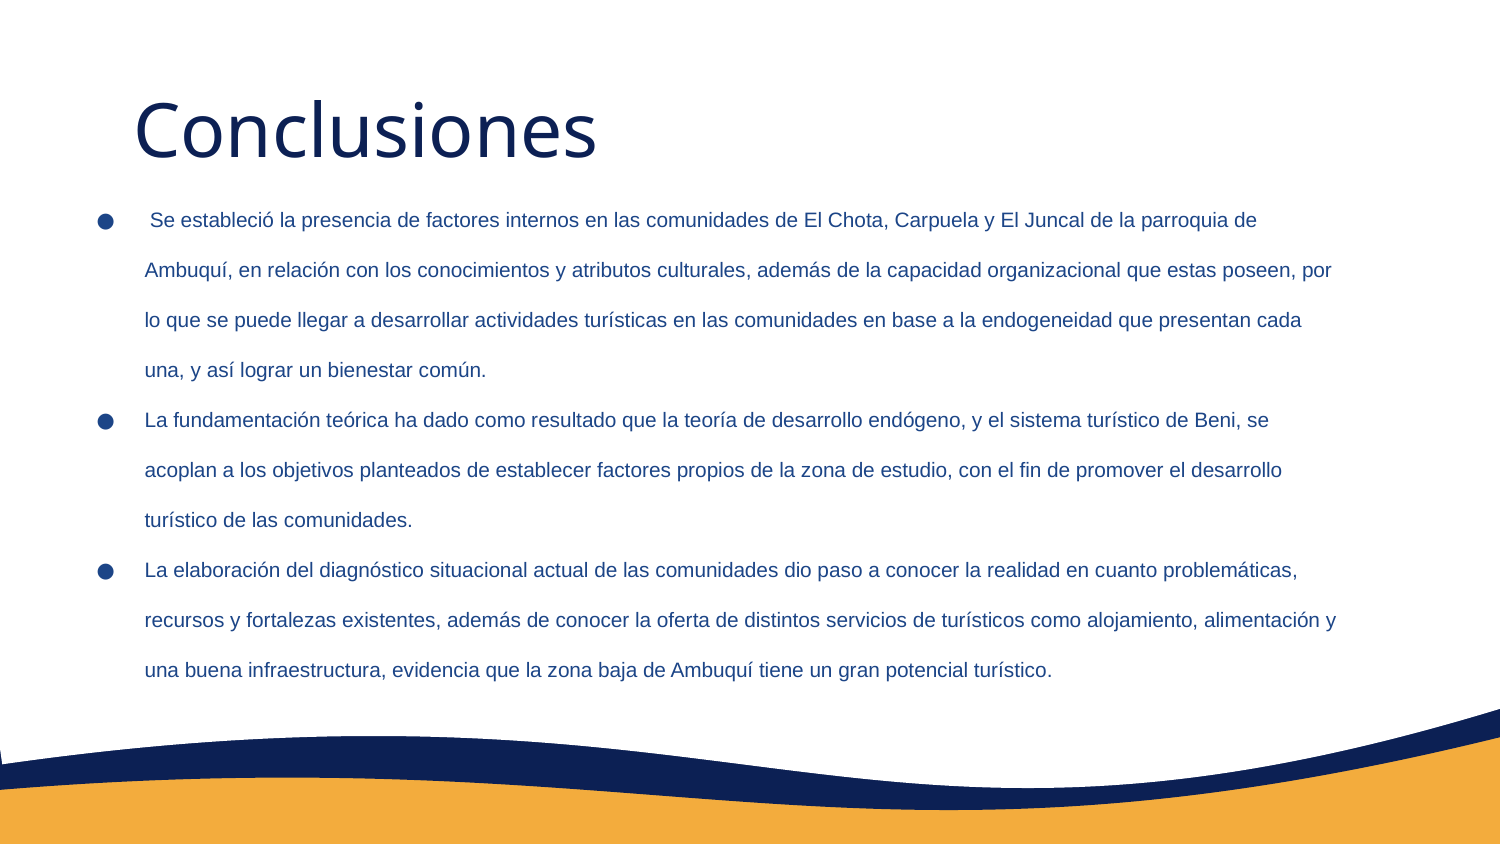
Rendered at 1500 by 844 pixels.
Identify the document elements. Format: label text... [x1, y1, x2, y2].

subtitle Se estableció la presencia de factores internos en las comunidades de El Chota, Carpuela y El Juncal de la parroquia de Ambuquí, en relación con los conocimientos y atributos culturales, además de la capacidad organizacional que estas poseen, por lo que se puede llegar a desarrollar actividades turísticas en las comunidades en base a la endogeneidad que presentan cada una, y así lograr un bienestar común. La fundamentación teórica ha dado como resultado que la teoría de desarrollo endógeno, y el sistema turístico de Beni, se acoplan a los objetivos planteados de establecer factores propios de la zona de estudio, con el fin de promover el desarrollo turístico de las comunidades. La elaboración del diagnóstico situacional actual de las comunidades dio paso a conocer la realidad en cuanto problemáticas, recursos y fortalezas existentes, además de conocer la oferta de distintos servicios de turísticos como alojamiento, alimentación y una buena infraestructura, evidencia que la zona baja de Ambuquí tiene un gran potencial turístico. [54, 166, 1355, 721]
title Conclusiones [118, 87, 1382, 167]
